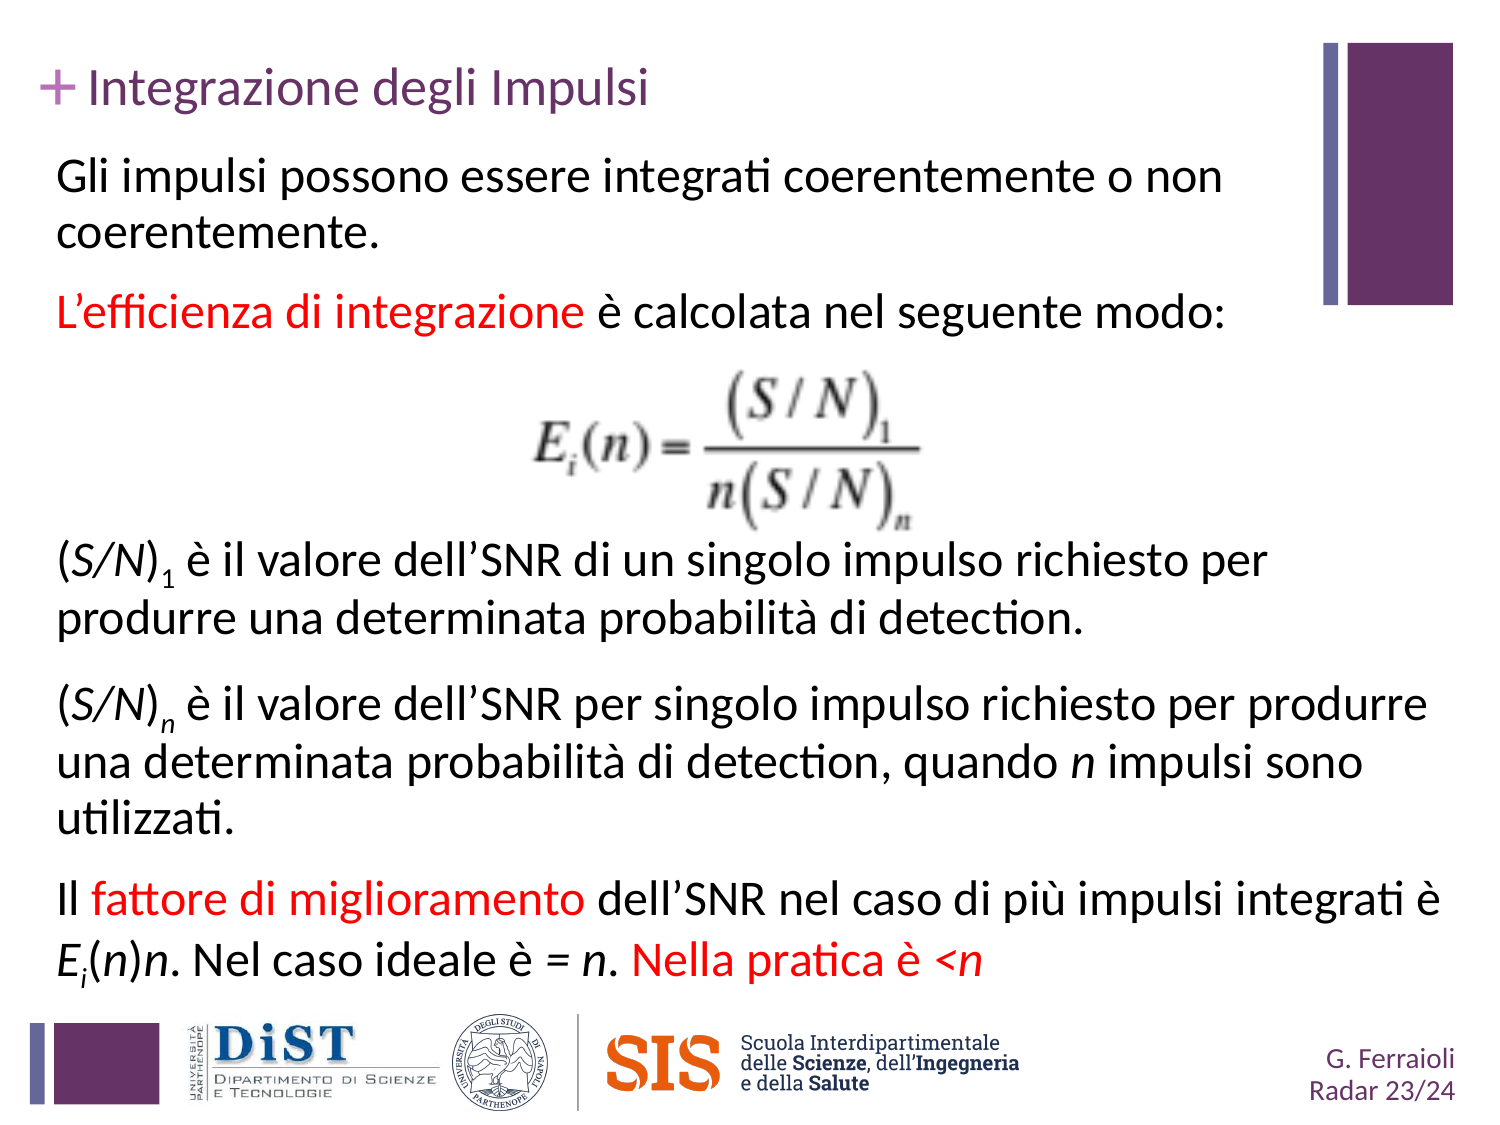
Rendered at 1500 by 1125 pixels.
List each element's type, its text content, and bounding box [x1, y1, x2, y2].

picture [170, 1014, 1019, 1112]
text_box Gli impulsi possono essere integrati coerentemente o non coerentemente. L’efficienza di integrazione è calcolata nel seguente modo: (S/N)1 è il valore dell’SNR di un singolo impulso richiesto per produrre una determinata probabilità di detection. (S/N)n è il valore dell’SNR per singolo impulso richiesto per produrre una determinata probabilità di detection, quando n impulsi sono utilizzati. Il fattore di miglioramento dell’SNR nel caso di più impulsi integrati è Ei(n)n. Nel caso ideale è = n. Nella pratica è <n [41, 140, 1471, 998]
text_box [525, 361, 932, 540]
title Integrazione degli Impulsi [72, 49, 1312, 128]
